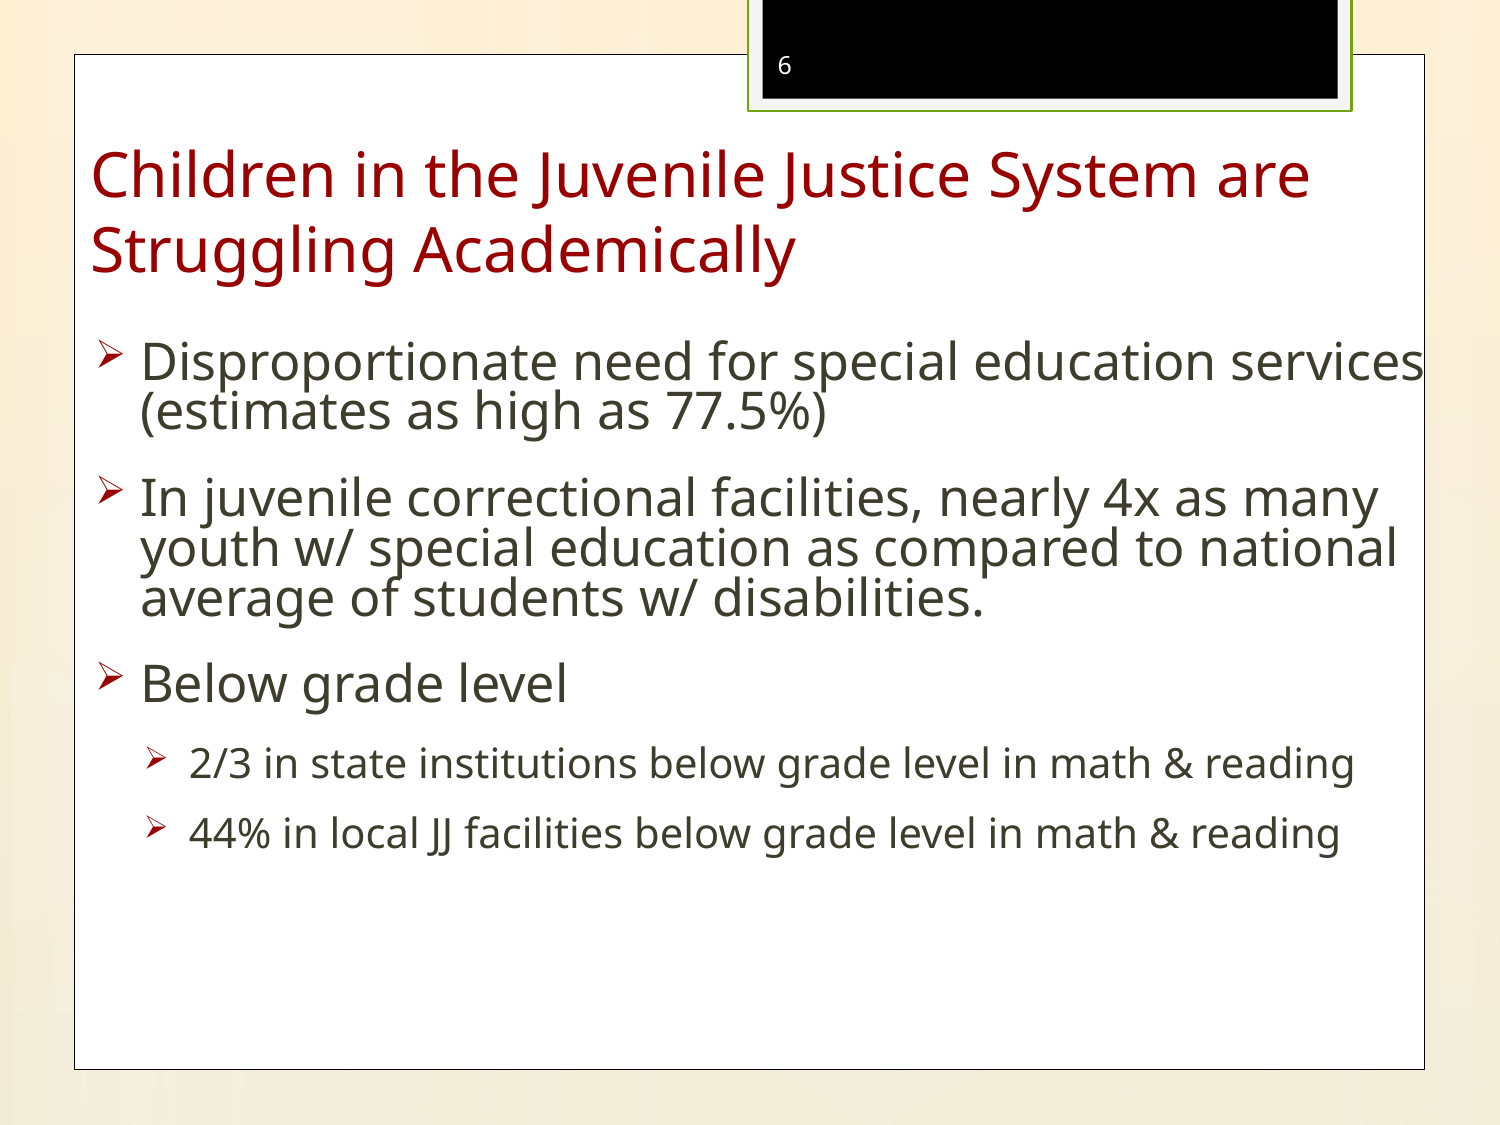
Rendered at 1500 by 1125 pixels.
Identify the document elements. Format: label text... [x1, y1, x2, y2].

text_box Children in the Juvenile Justice System are Struggling Academically [74, 109, 1398, 310]
text_box Disproportionate need for special education services (estimates as high as 77.5%) In juvenile correctional facilities, nearly 4x as many youth w/ special education as compared to national average of students w/ disabilities. Below grade level 2/3 in state institutions below grade level in math & reading 44% in local JJ facilities below grade level in math & reading [68, 332, 1457, 961]
slide_number 6 [762, 36, 982, 97]
